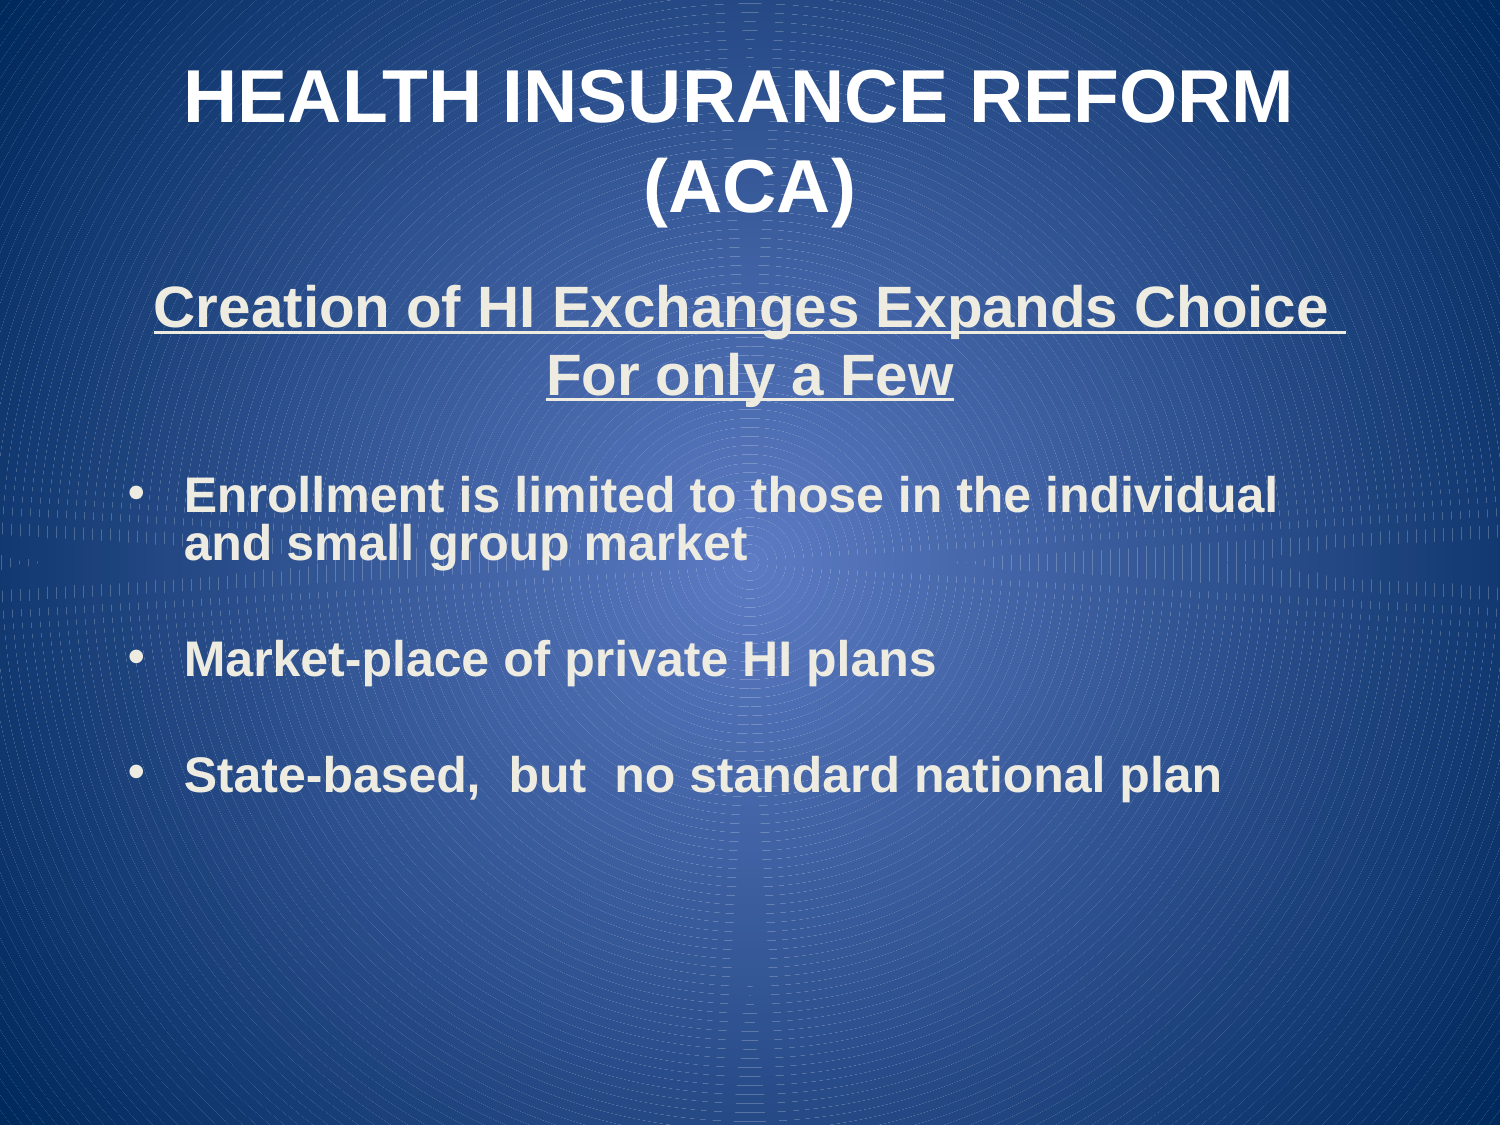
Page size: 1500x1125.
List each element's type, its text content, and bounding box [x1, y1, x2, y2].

list Creation of HI Exchanges Expands Choice For only a Few Enrollment is limited to those in the individual and small group market Market-place of private HI plans State-based, but no standard national plan [112, 275, 1388, 1088]
title HEALTH INSURANCE REFORM (ACA) [112, 24, 1388, 250]
